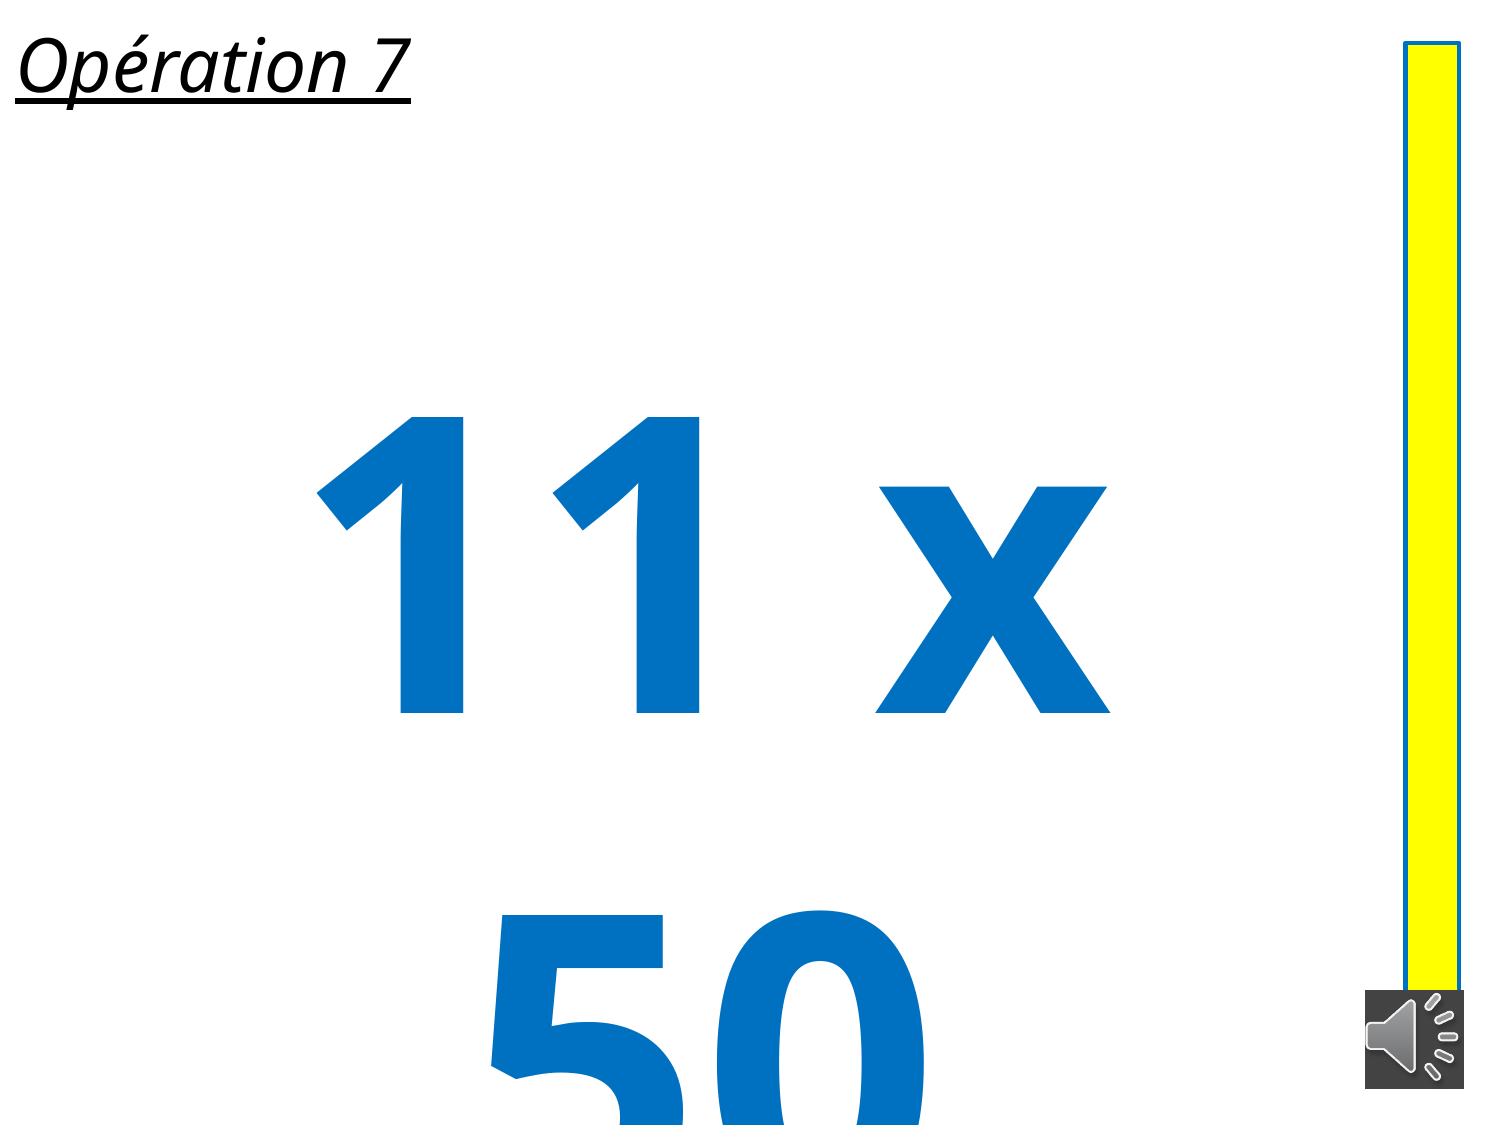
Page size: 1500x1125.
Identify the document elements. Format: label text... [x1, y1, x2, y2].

text_box [1403, 41, 1461, 987]
text_box 11 x 50 [0, 291, 1406, 1125]
picture [1364, 989, 1465, 1090]
title Opération 7 [0, 0, 502, 126]
